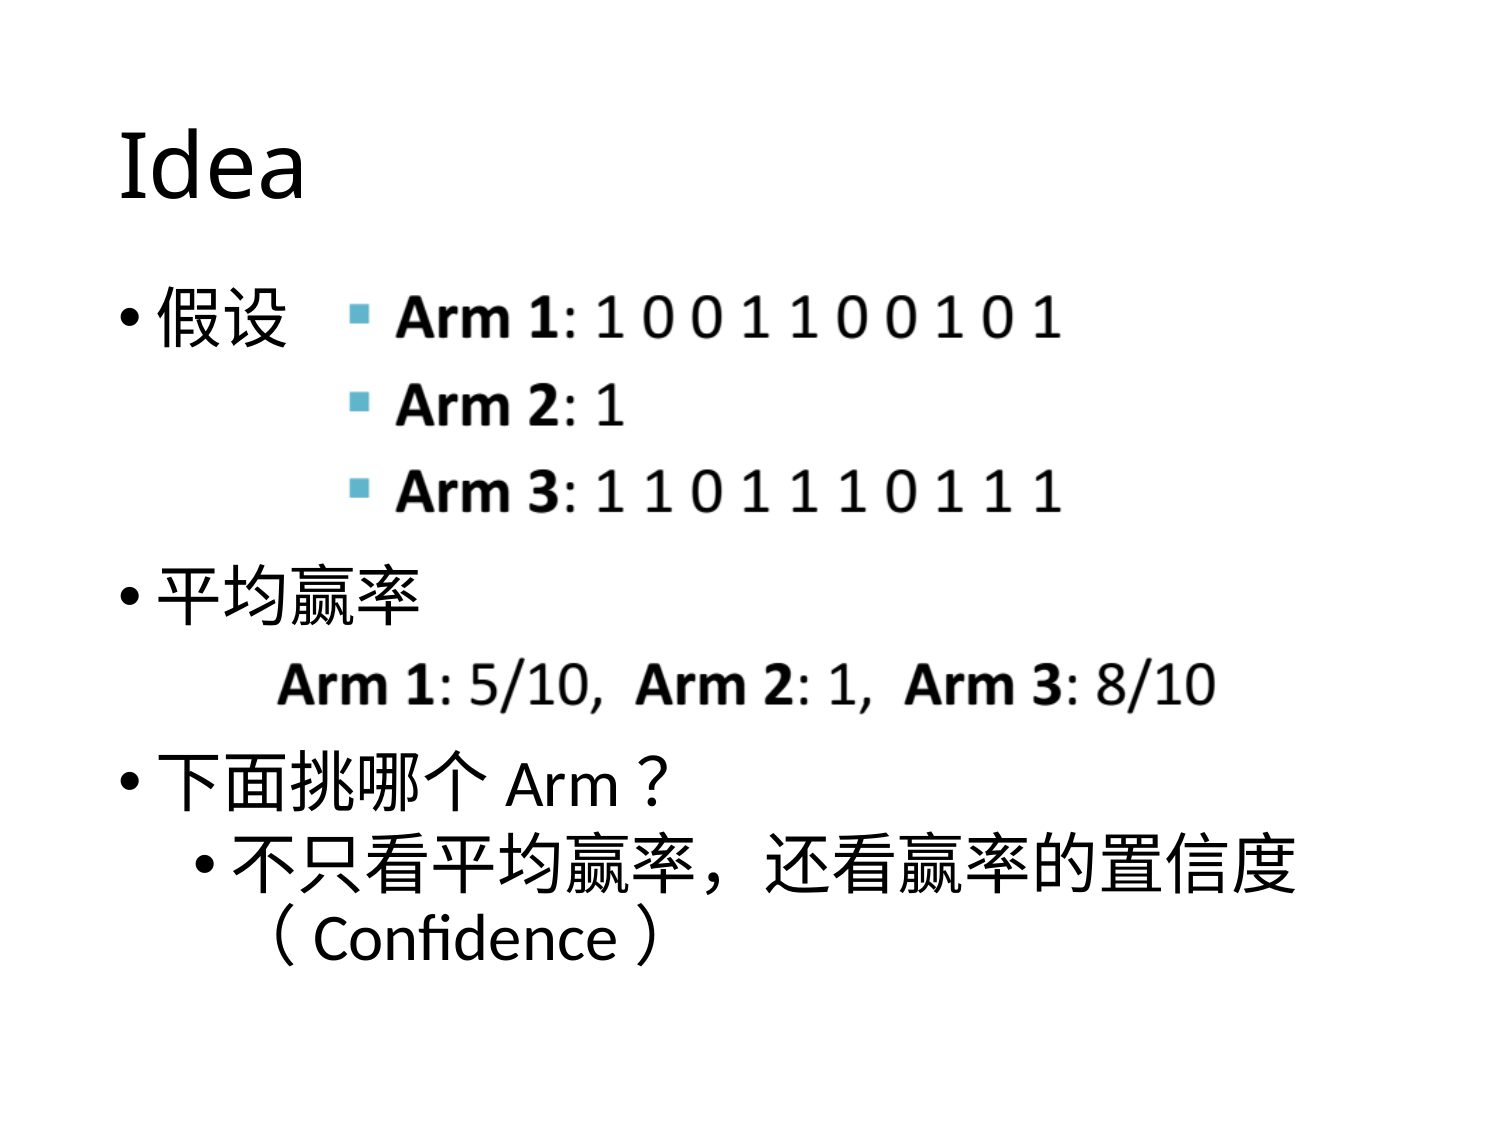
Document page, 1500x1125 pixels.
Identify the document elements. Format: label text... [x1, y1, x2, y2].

picture [336, 277, 1083, 532]
title Idea [103, 59, 1397, 277]
list 假设 平均赢率 下面挑哪个Arm？ 不只看平均赢率，还看赢率的置信度（Confidence） [103, 277, 1397, 1051]
picture [266, 648, 1234, 731]
